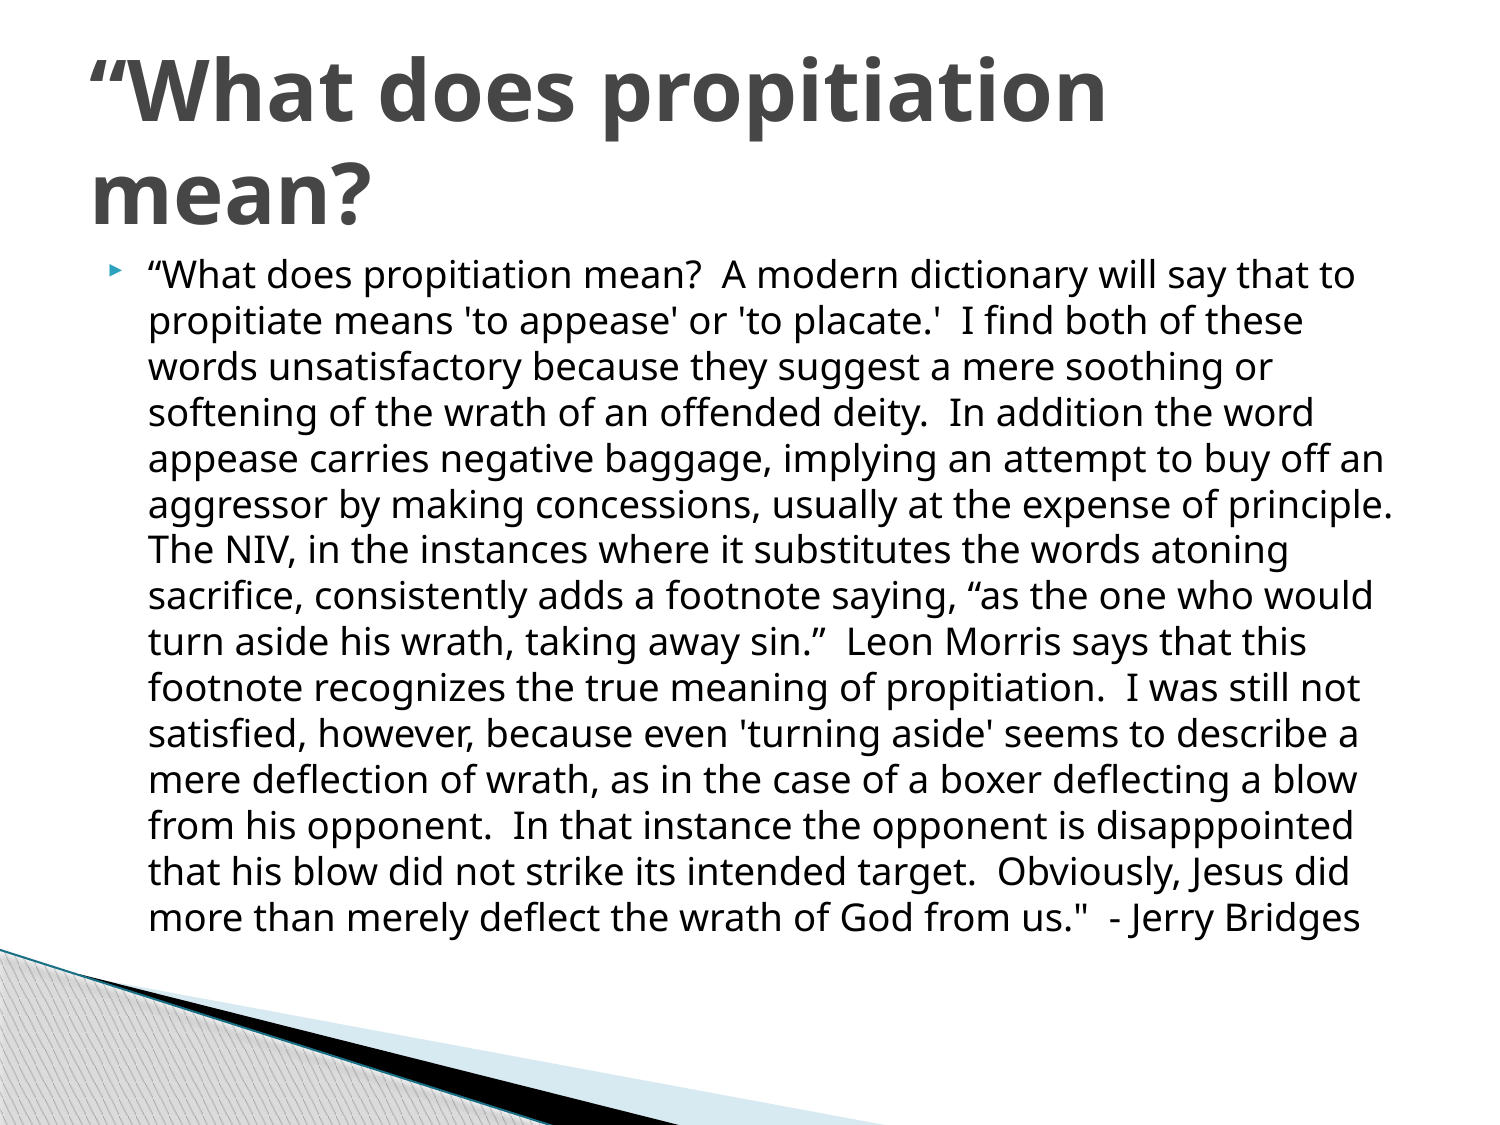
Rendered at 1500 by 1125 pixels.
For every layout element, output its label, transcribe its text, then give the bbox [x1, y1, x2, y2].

title “What does propitiation mean? [75, 45, 1425, 233]
list “What does propitiation mean? A modern dictionary will say that to propitiate means 'to appease' or 'to placate.' I find both of these words unsatisfactory because they suggest a mere soothing or softening of the wrath of an offended deity. In addition the word appease carries negative baggage, implying an attempt to buy off an aggressor by making concessions, usually at the expense of principle. The NIV, in the instances where it substitutes the words atoning sacrifice, consistently adds a footnote saying, “as the one who would turn aside his wrath, taking away sin.” Leon Morris says that this footnote recognizes the true meaning of propitiation. I was still not satisfied, however, because even 'turning aside' seems to describe a mere deflection of wrath, as in the case of a boxer deflecting a blow from his opponent. In that instance the opponent is disapppointed that his blow did not strike its intended target. Obviously, Jesus did more than merely deflect the wrath of God from us." - Jerry Bridges [75, 243, 1425, 986]
